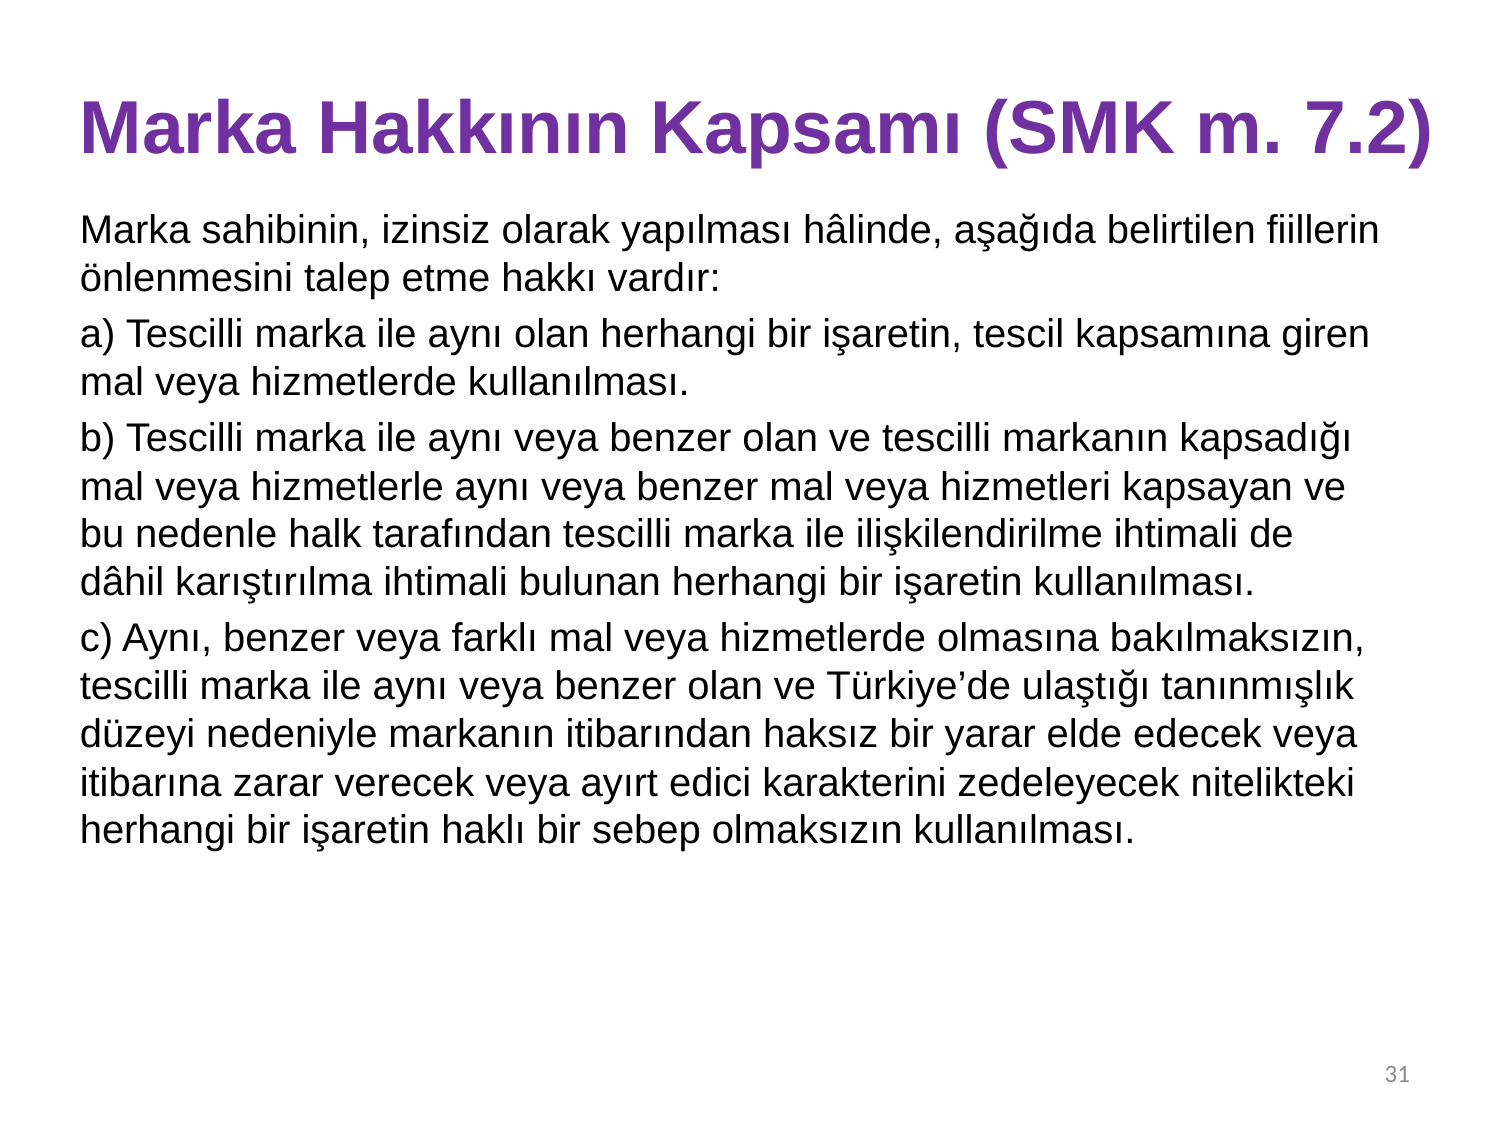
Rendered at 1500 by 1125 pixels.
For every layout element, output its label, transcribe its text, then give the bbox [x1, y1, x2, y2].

list Marka sahibinin, izinsiz olarak yapılması hâlinde, aşağıda belirtilen fiillerin önlenmesini talep etme hakkı vardır: a) Tescilli marka ile aynı olan herhangi bir işaretin, tescil kapsamına giren mal veya hizmetlerde kullanılması. b) Tescilli marka ile aynı veya benzer olan ve tescilli markanın kapsadığı mal veya hizmetlerle aynı veya benzer mal veya hizmetleri kapsayan ve bu nedenle halk tarafından tescilli marka ile ilişkilendirilme ihtimali de dâhil karıştırılma ihtimali bulunan herhangi bir işaretin kullanılması. c) Aynı, benzer veya farklı mal veya hizmetlerde olmasına bakılmaksızın, tescilli marka ile aynı veya benzer olan ve Türkiye’de ulaştığı tanınmışlık düzeyi nedeniyle markanın itibarından haksız bir yarar elde edecek veya itibarına zarar verecek veya ayırt edici karakterini zedeleyecek nitelikteki herhangi bir işaretin haklı bir sebep olmaksızın kullanılması. [64, 196, 1401, 894]
slide_number 31 [1074, 1042, 1425, 1103]
title Marka Hakkının Kapsamı (SMK m. 7.2) [64, 5, 1483, 241]
